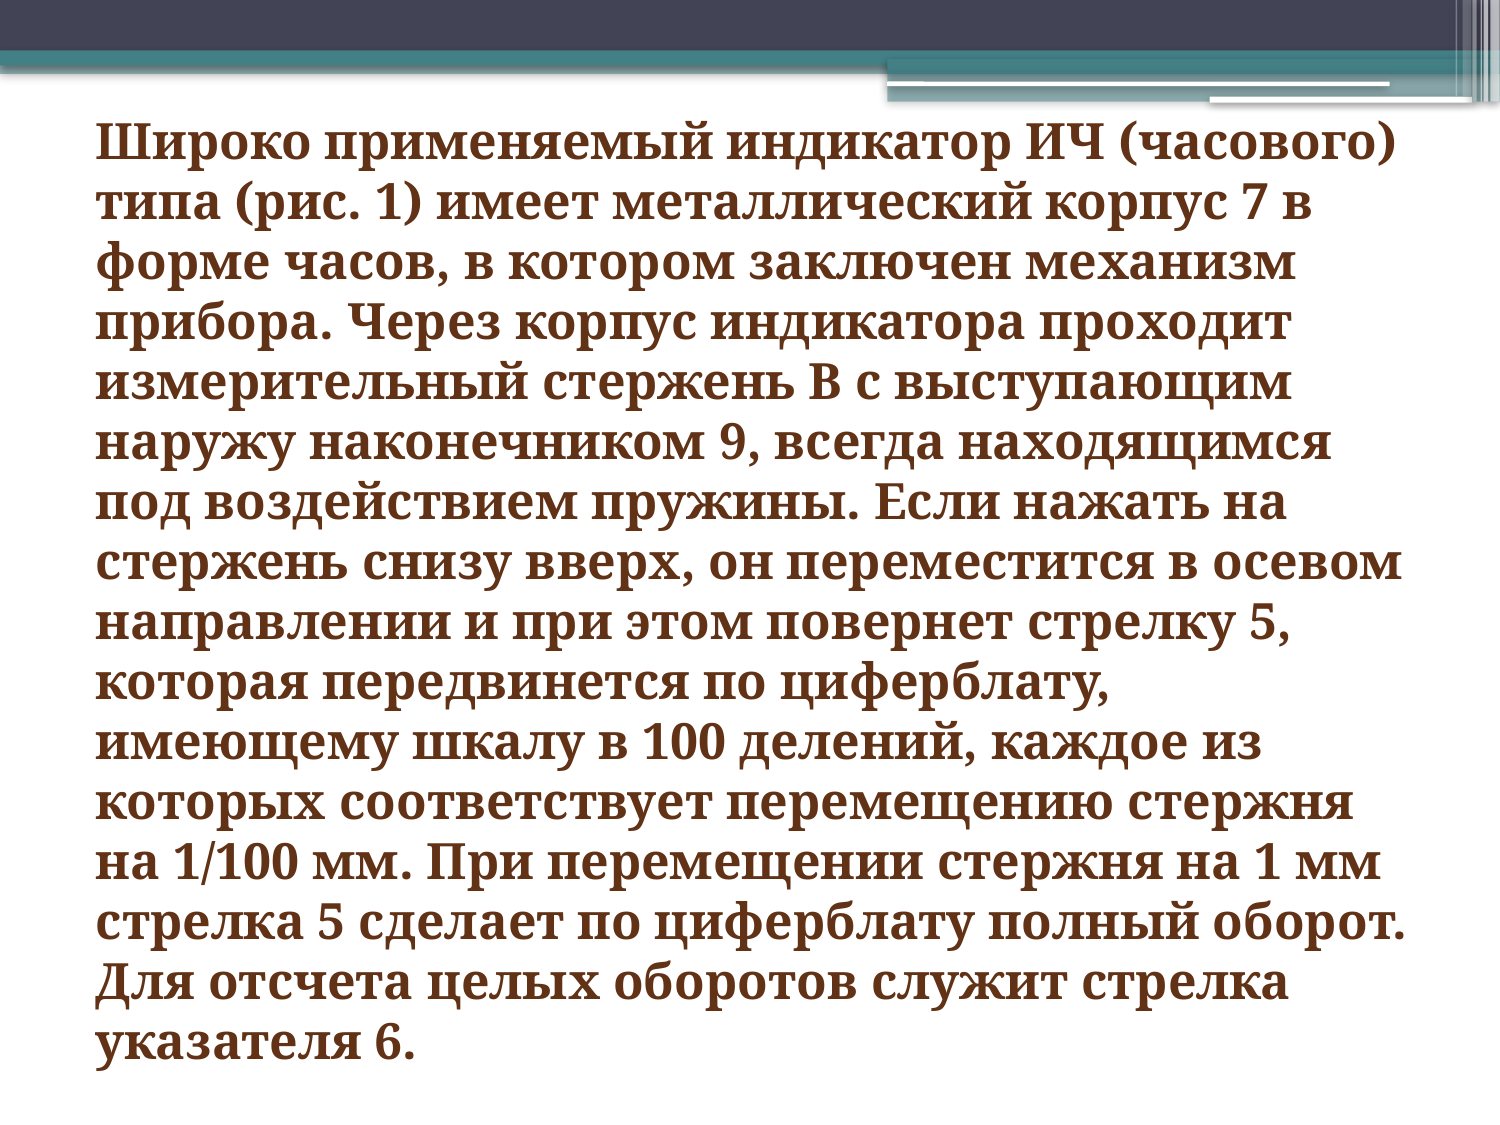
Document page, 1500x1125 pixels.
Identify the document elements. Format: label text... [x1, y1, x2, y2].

text_box Широко применяемый индикатор ИЧ (часового) типа (рис. 1) имеет металлический корпус 7 в форме часов, в котором заключен механизм прибора. Через корпус индикатора проходит измерительный стержень В с выступающим наружу наконечником 9, всегда находящимся под воздействием пружины. Если нажать на стержень снизу вверх, он переместится в осевом направлении и при этом повернет стрелку 5, которая передвинется по циферблату, имеющему шкалу в 100 делений, каждое из которых соответствует перемещению стержня на 1/100 мм. При перемещении стержня на 1 мм стрелка 5 сделает по циферблату полный оборот. Для отсчета целых оборотов служит стрелка указателя 6. [81, 101, 1440, 1077]
